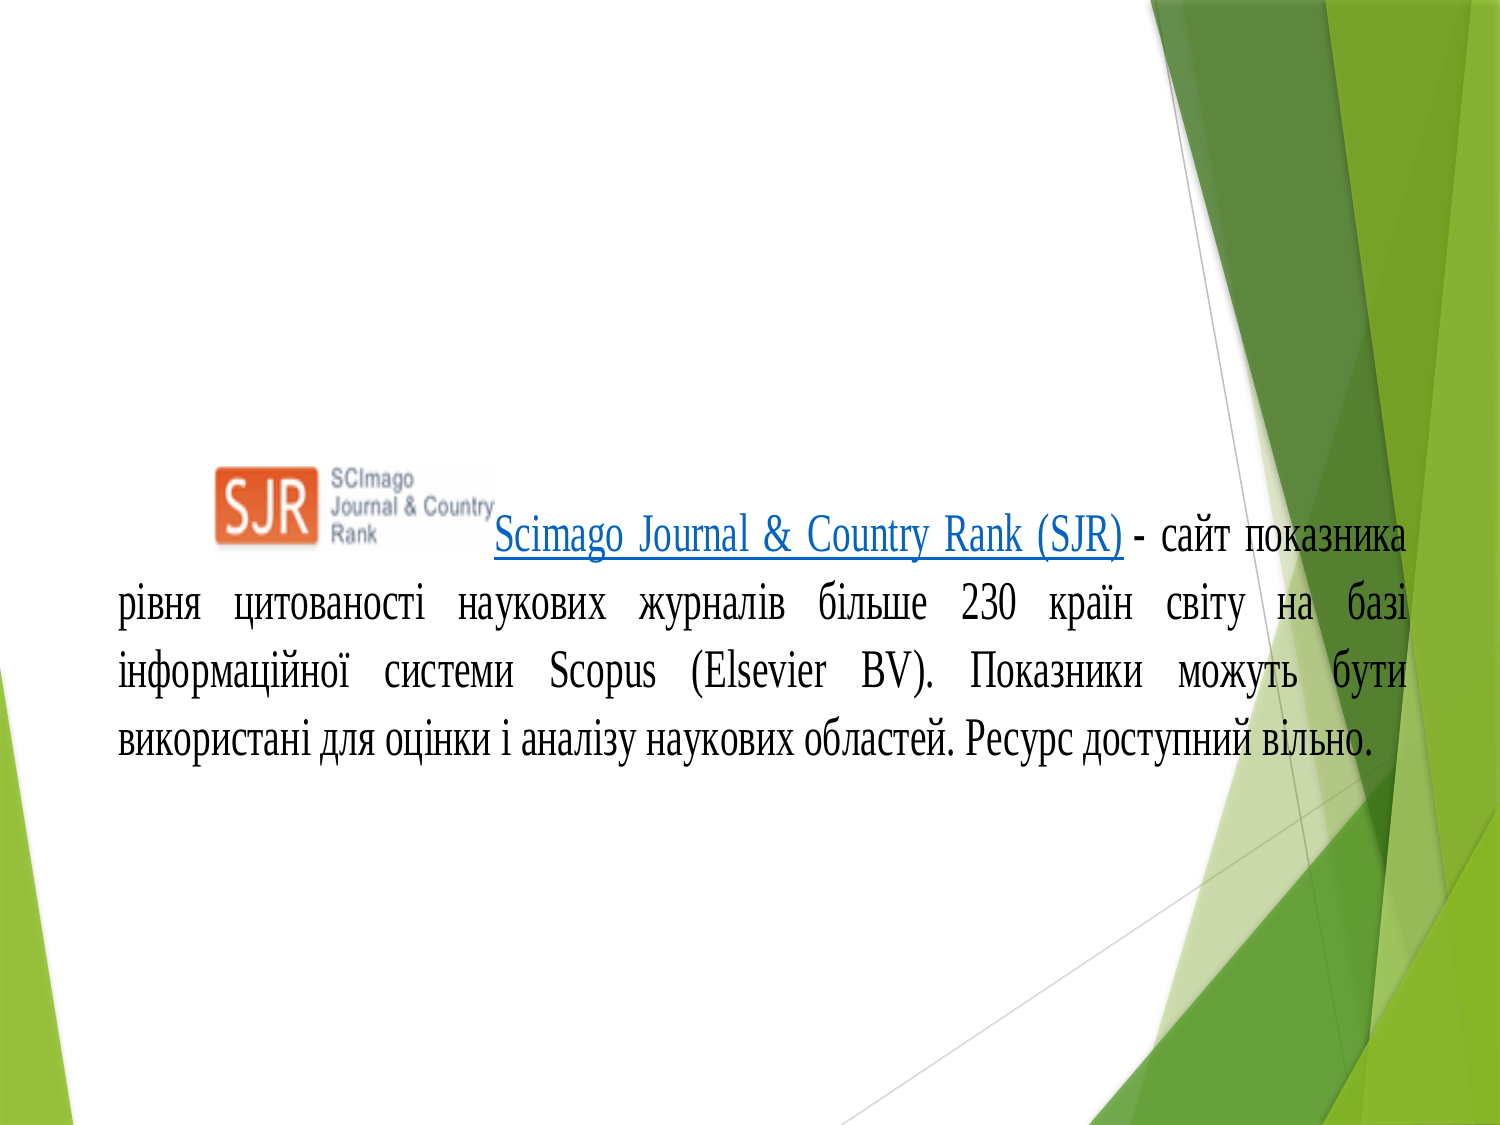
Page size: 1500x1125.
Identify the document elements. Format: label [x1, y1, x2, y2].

list [117, 396, 1409, 774]
